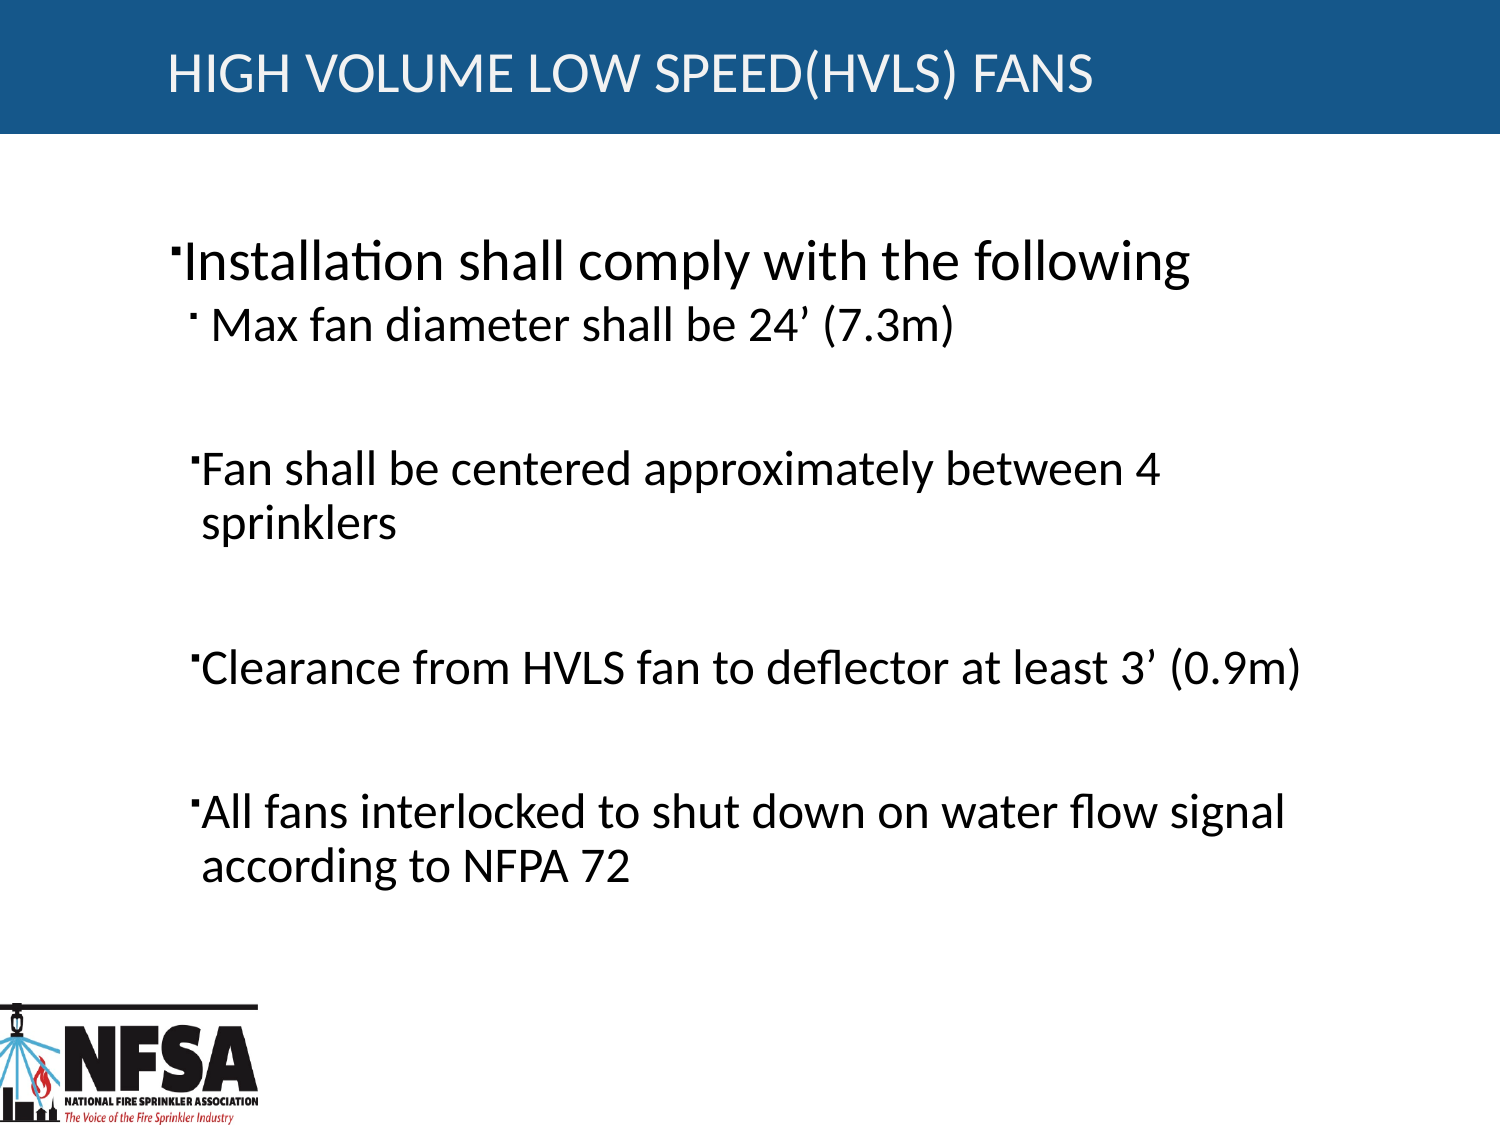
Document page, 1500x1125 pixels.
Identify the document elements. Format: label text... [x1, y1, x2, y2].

picture [0, 1003, 258, 1125]
title High Volume Low Speed(HVLS) Fans [152, 12, 1357, 137]
list Installation shall comply with the following Max fan diameter shall be 24’ (7.3m) Fan shall be centered approximately between 4 sprinklers Clearance from HVLS fan to deflector at least 3’ (0.9m) All fans interlocked to shut down on water flow signal according to NFPA 72 [147, 222, 1352, 976]
